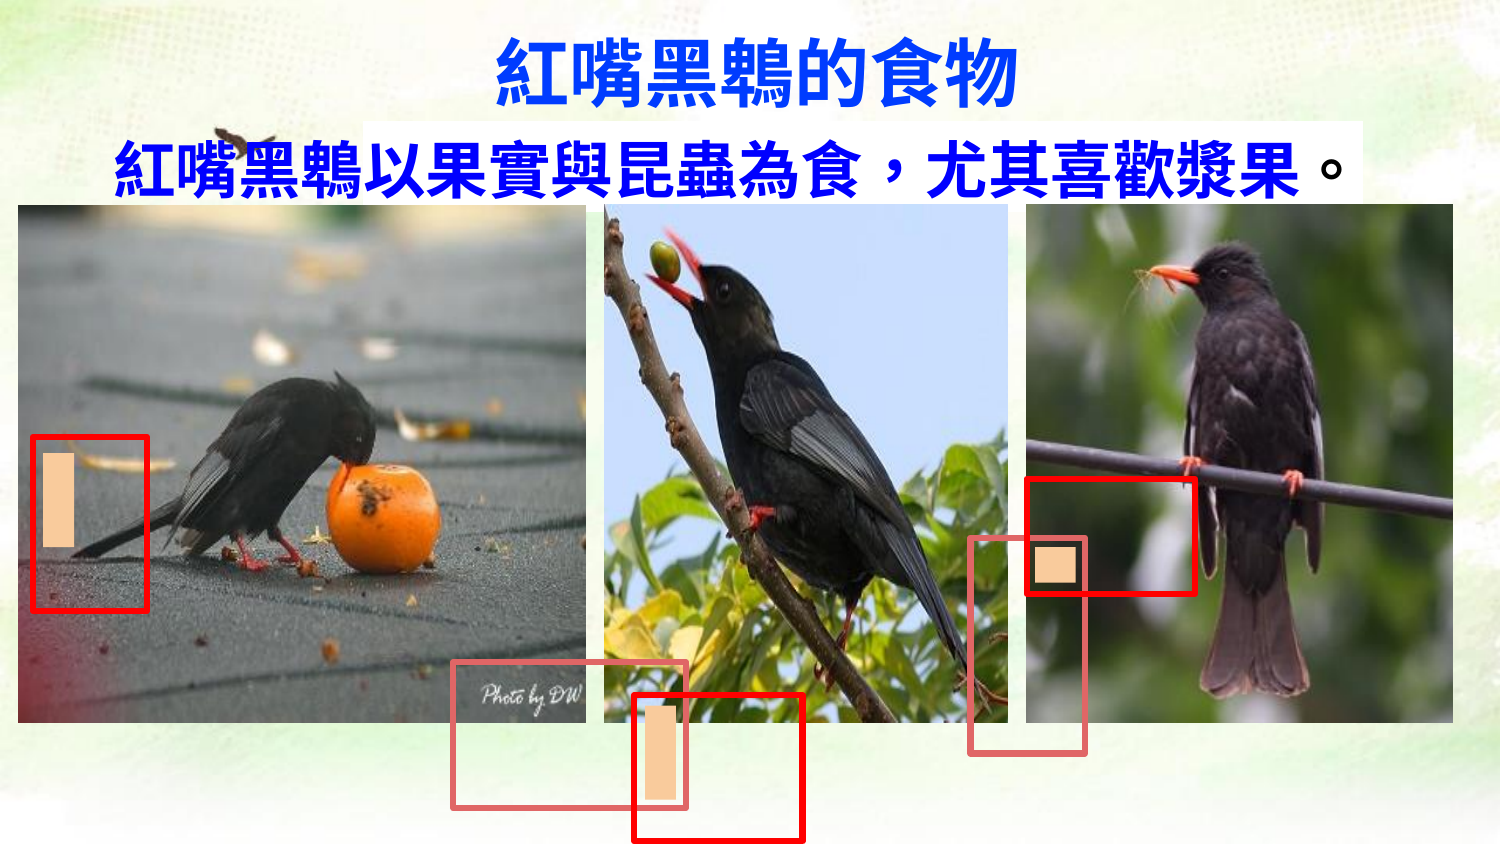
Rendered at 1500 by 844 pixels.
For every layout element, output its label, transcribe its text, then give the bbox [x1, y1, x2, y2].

picture [0, 0, 1500, 844]
text_box [970, 537, 1085, 754]
text_box [634, 732, 803, 842]
title 紅嘴黑鵯的食物 [58, 11, 1457, 106]
list 紅嘴黑鵯以果實與昆蟲為食，尤其喜歡漿果。 [14, 105, 1423, 208]
text_box [453, 662, 634, 809]
